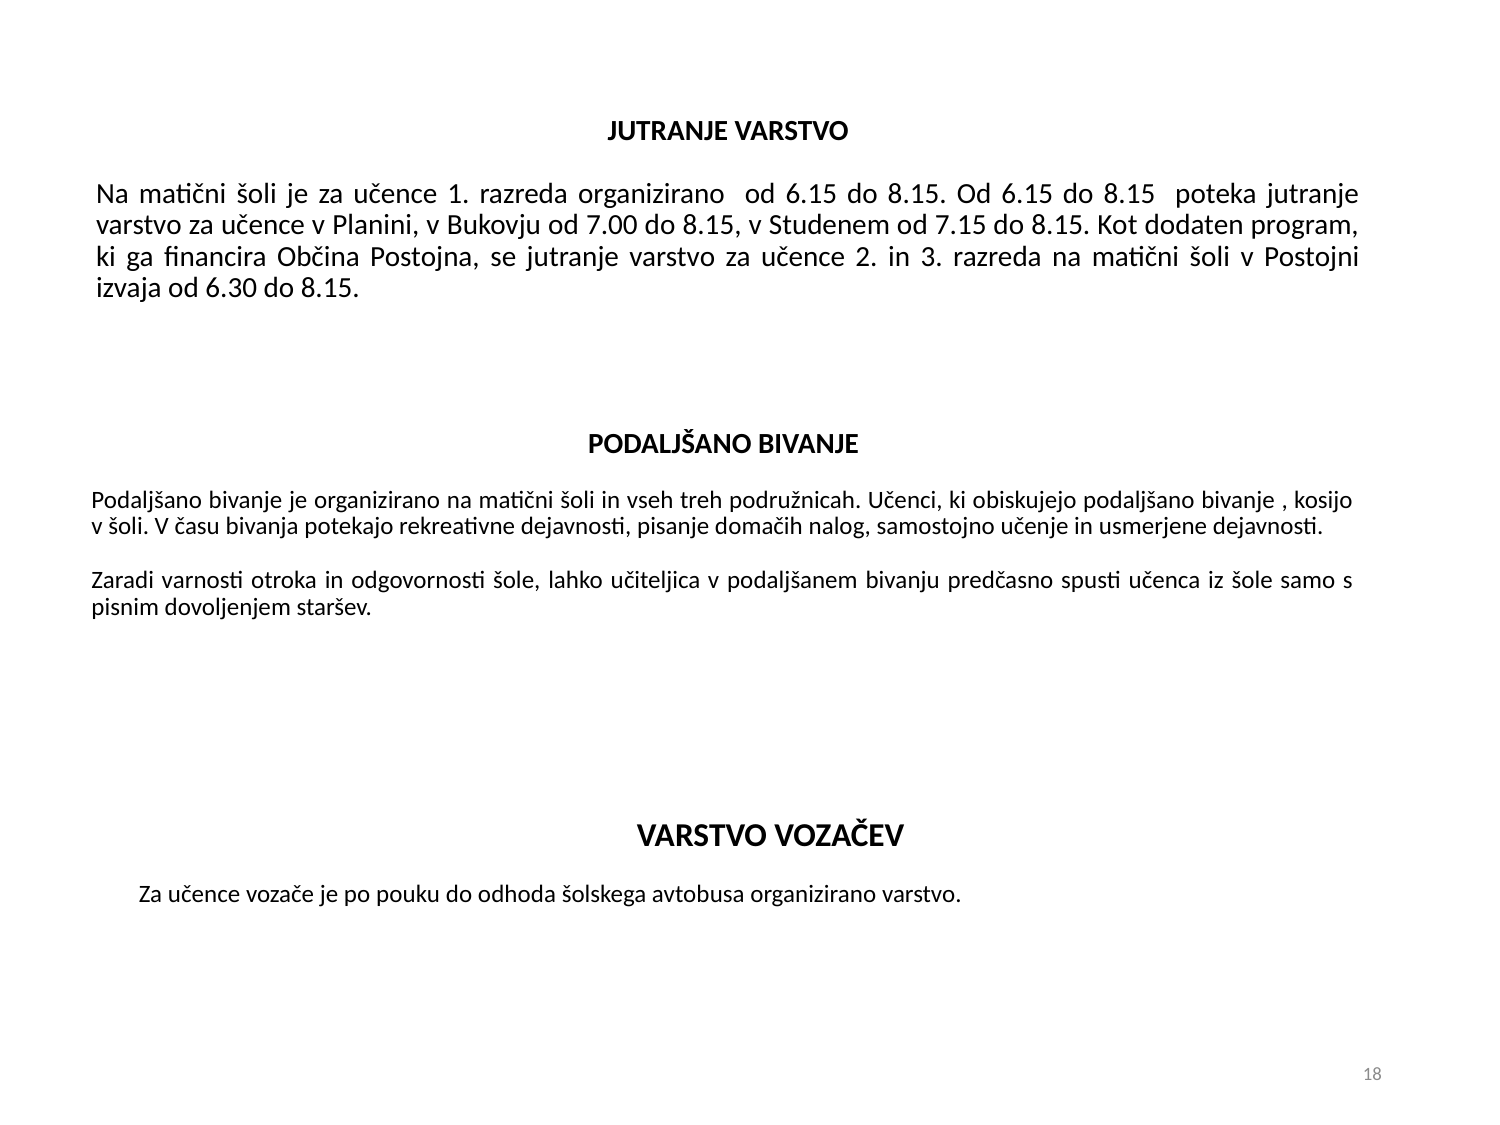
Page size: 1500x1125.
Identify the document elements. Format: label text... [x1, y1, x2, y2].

text_box VARSTVO VOZAČEV Za učence vozače je po pouku do odhoda šolskega avtobusa organizirano varstvo. [123, 810, 1418, 953]
text_box JUTRANJE VARSTVO Na matični šoli je za učence 1. razreda organizirano od 6.15 do 8.15. Od 6.15 do 8.15 poteka jutranje varstvo za učence v Planini, v Bukovju od 7.00 do 8.15, v Studenem od 7.15 do 8.15. Kot dodaten program, ki ga financira Občina Postojna, se jutranje varstvo za učence 2. in 3. razreda na matični šoli v Postojni izvaja od 6.30 do 8.15. [81, 107, 1375, 356]
slide_number 18 [1059, 1042, 1397, 1103]
text_box PODALJŠANO BIVANJE Podaljšano bivanje je organizirano na matični šoli in vseh treh podružnicah. Učenci, ki obiskujejo podaljšano bivanje , kosijo v šoli. V času bivanja potekajo rekreativne dejavnosti, pisanje domačih nalog, samostojno učenje in usmerjene dejavnosti. Zaradi varnosti otroka in odgovornosti šole, lahko učiteljica v podaljšanem bivanju predčasno spusti učenca iz šole samo s pisnim dovoljenjem staršev. [76, 420, 1371, 746]
